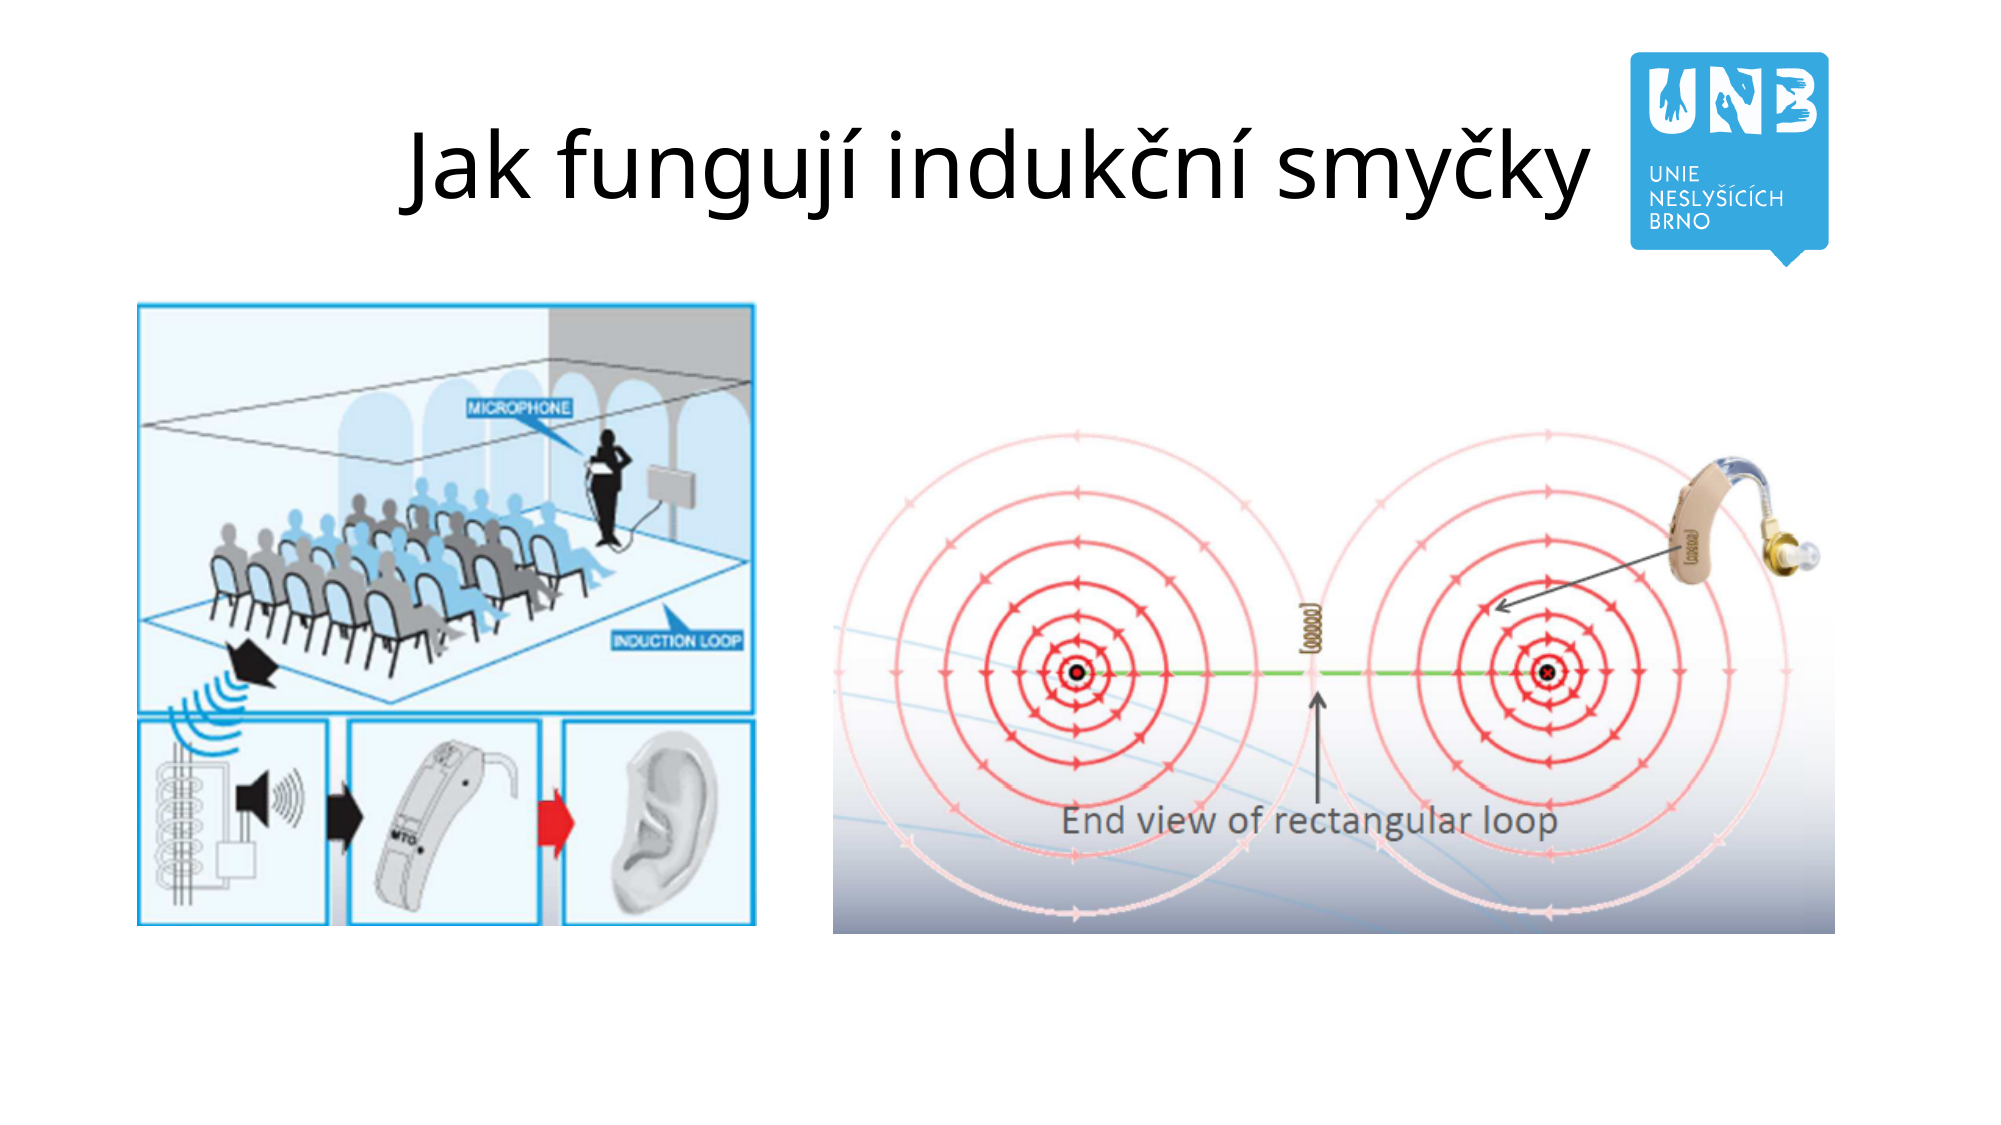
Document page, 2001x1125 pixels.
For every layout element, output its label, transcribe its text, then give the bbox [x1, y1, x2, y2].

picture [137, 299, 757, 926]
title Jak fungují indukční smyčky [137, 59, 1863, 278]
picture [1619, 43, 1845, 274]
picture [832, 428, 1835, 934]
